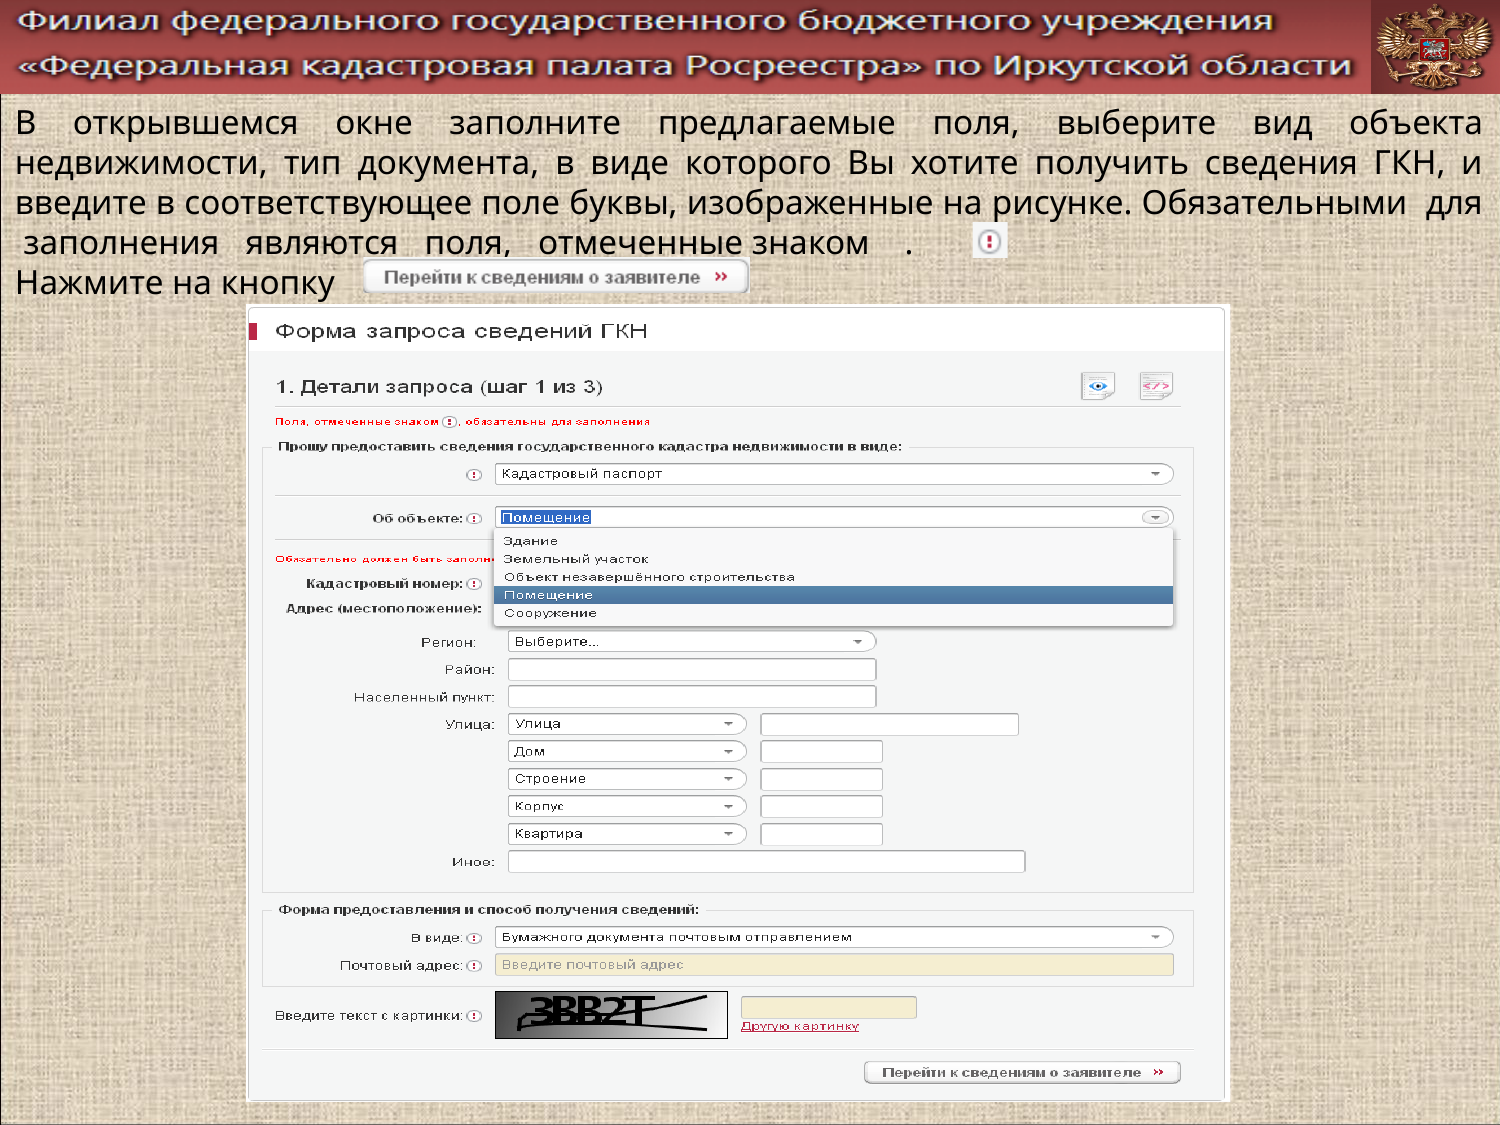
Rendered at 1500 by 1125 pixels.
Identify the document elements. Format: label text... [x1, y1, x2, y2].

text_box В открывшемся окне заполните предлагаемые поля, выберите вид объекта недвижимости, тип документа, в виде которого Вы хотите получить сведения ГКН, и введите в соответствующее поле буквы, изображенные на рисунке. Обязательными для заполнения являются поля, отмеченные знаком . Нажмите на кнопку [0, 102, 1500, 309]
picture [362, 257, 751, 294]
picture [0, 304, 1500, 1125]
picture [972, 222, 1008, 258]
picture [0, 0, 1500, 94]
